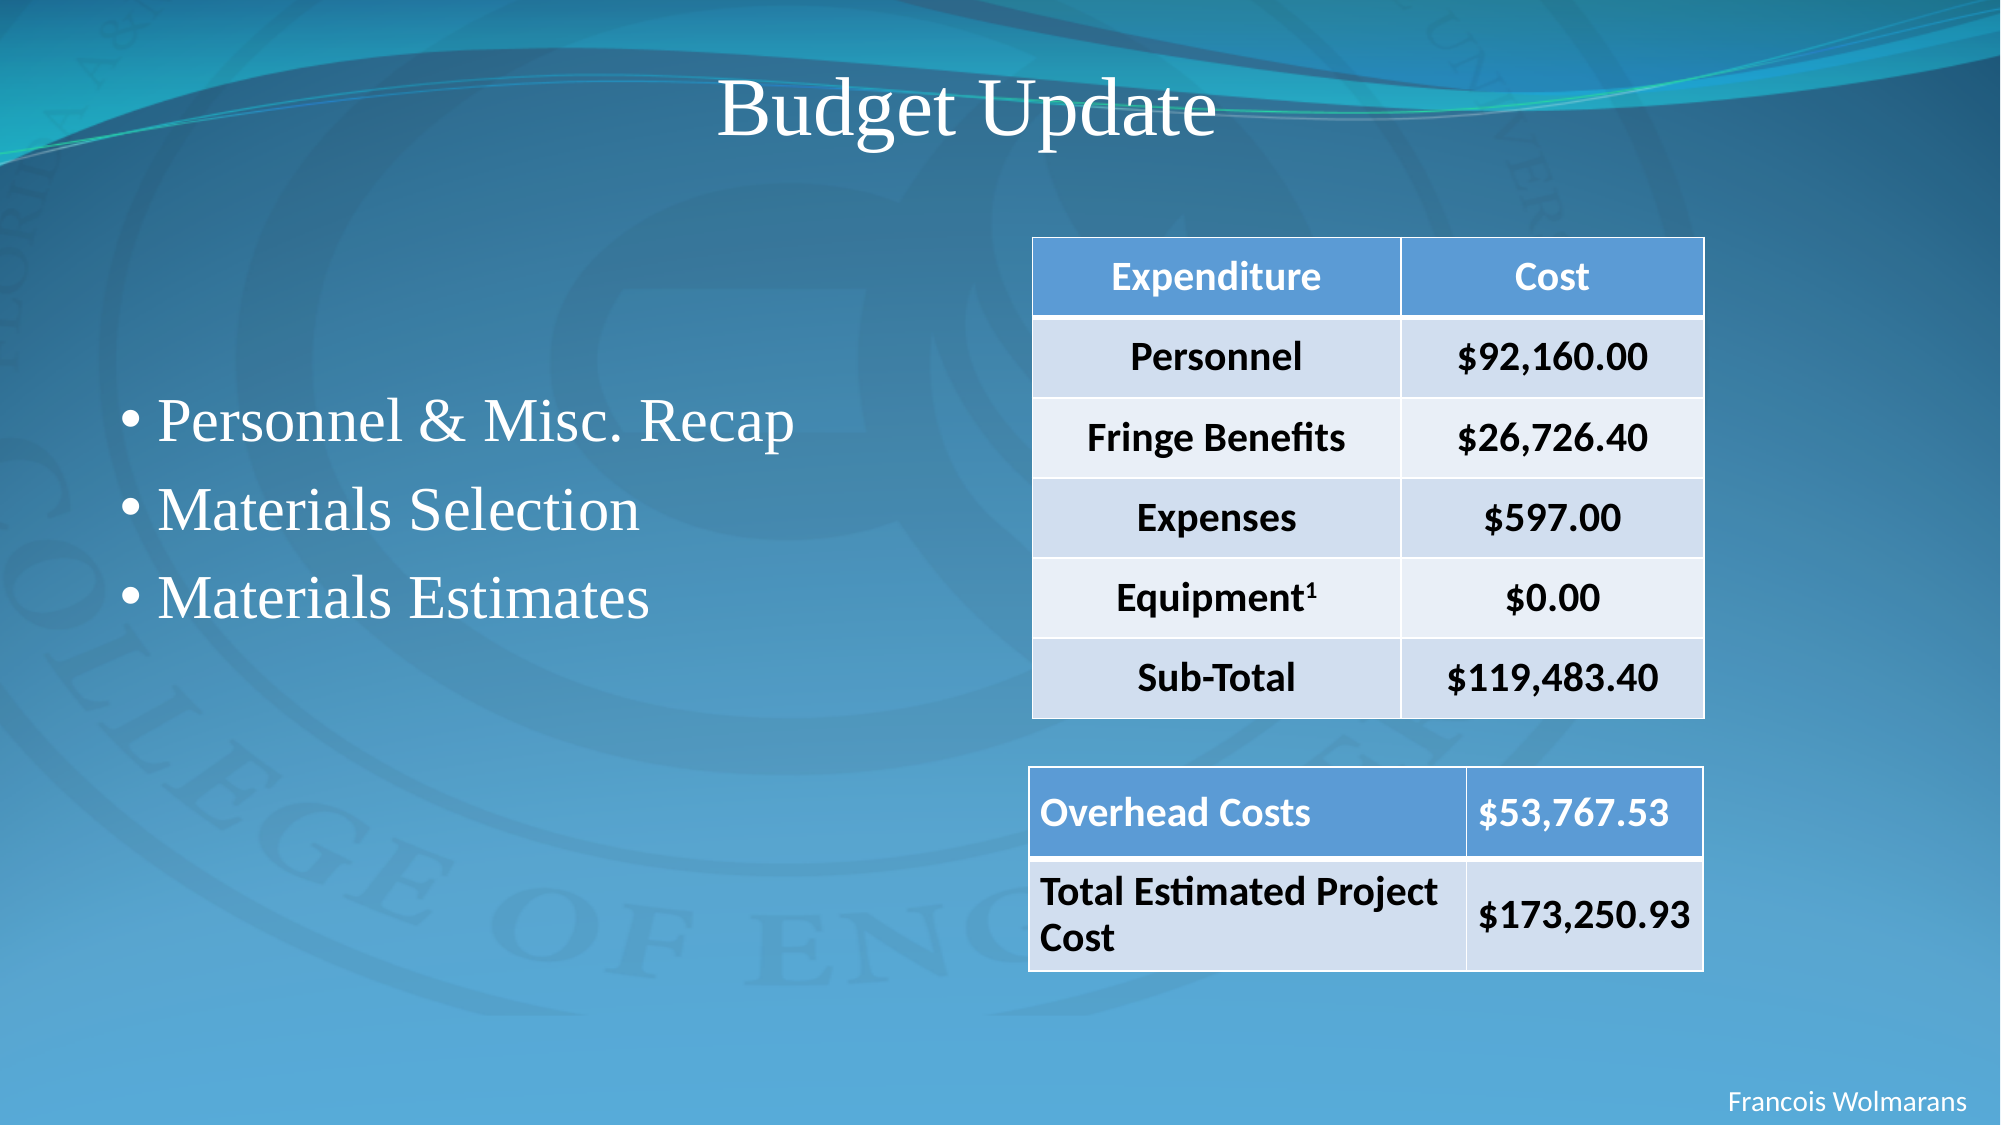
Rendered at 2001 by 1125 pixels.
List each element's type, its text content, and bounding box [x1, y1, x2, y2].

table_cell Fringe Benefits [1033, 399, 1400, 477]
table_cell $26,726.40 [1402, 399, 1703, 477]
table_cell Equipment1 [1033, 559, 1400, 637]
table_cell Personnel [1033, 320, 1400, 397]
picture [0, 0, 2001, 1125]
table_cell $597.00 [1402, 479, 1703, 557]
text_box Francois Wolmarans [1713, 1074, 1983, 1125]
table_header $53,767.53 [1467, 768, 1702, 856]
table_header Expenditure [1033, 238, 1400, 315]
table_cell $173,250.93 [1467, 862, 1702, 970]
table_cell $119,483.40 [1402, 639, 1703, 718]
table_cell $92,160.00 [1402, 320, 1703, 397]
title Budget Update [104, 0, 1830, 217]
table_cell Total Estimated Project Cost [1030, 862, 1466, 970]
table_cell Sub-Total [1033, 639, 1400, 718]
table_cell Expenses [1033, 479, 1400, 557]
table_header Cost [1402, 238, 1703, 315]
list Personnel & Misc. Recap Materials Selection Materials Estimates [104, 380, 1550, 886]
table_header Overhead Costs [1030, 768, 1466, 856]
table_cell $0.00 [1402, 559, 1703, 637]
